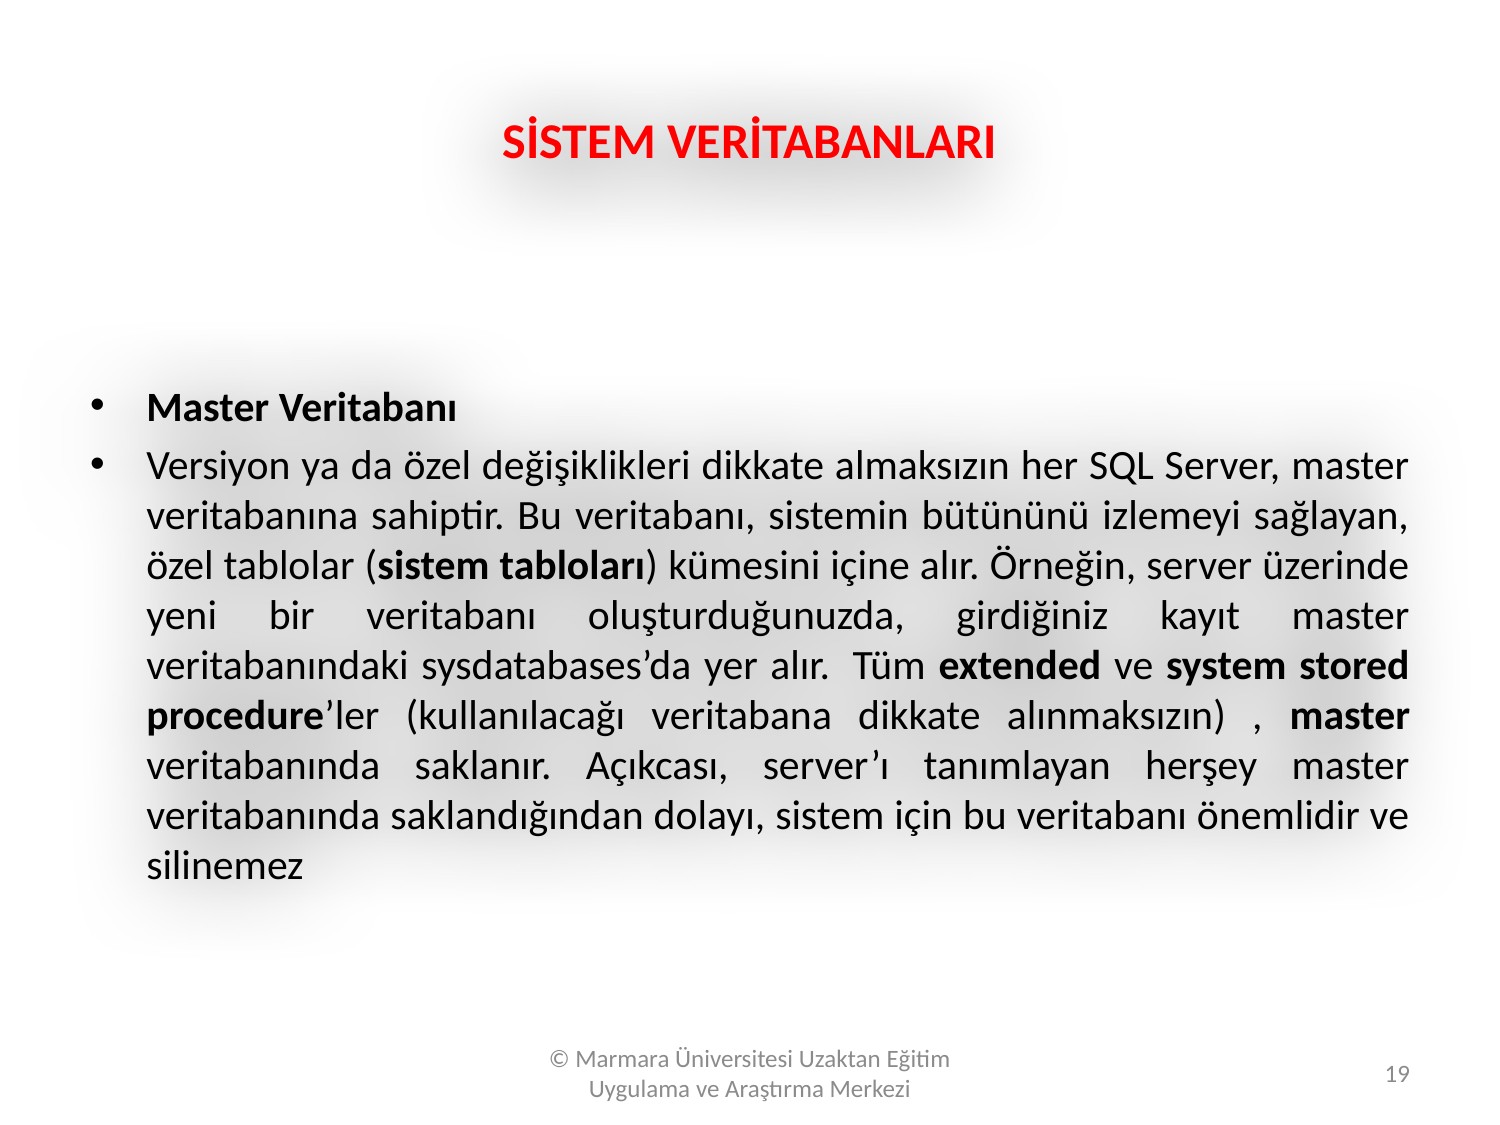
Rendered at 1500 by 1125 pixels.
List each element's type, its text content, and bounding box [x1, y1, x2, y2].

title SİSTEM VERİTABANLARI [75, 45, 1425, 218]
slide_number 19 [1074, 1042, 1425, 1103]
list Master Veritabanı Versiyon ya da özel değişiklikleri dikkate almaksızın her SQL Server, master veritabanına sahiptir. Bu veritabanı, sistemin bütününü izlemeyi sağlayan, özel tablolar (sistem tabloları) kümesini içine alır. Örneğin, server üzerinde yeni bir veritabanı oluşturduğunuzda, girdiğiniz kayıt master veritabanındaki sysdatabases’da yer alır. Tüm extended ve system stored procedure’ler (kullanılacağı veritabana dikkate alınmaksızın) , master veritabanında saklanır. Açıkcası, server’ı tanımlayan herşey master veritabanında saklandığından dolayı, sistem için bu veritabanı önemlidir ve silinemez [75, 262, 1425, 1005]
footer © Marmara Üniversitesi Uzaktan Eğitim Uygulama ve Araştırma Merkezi [512, 1042, 988, 1103]
